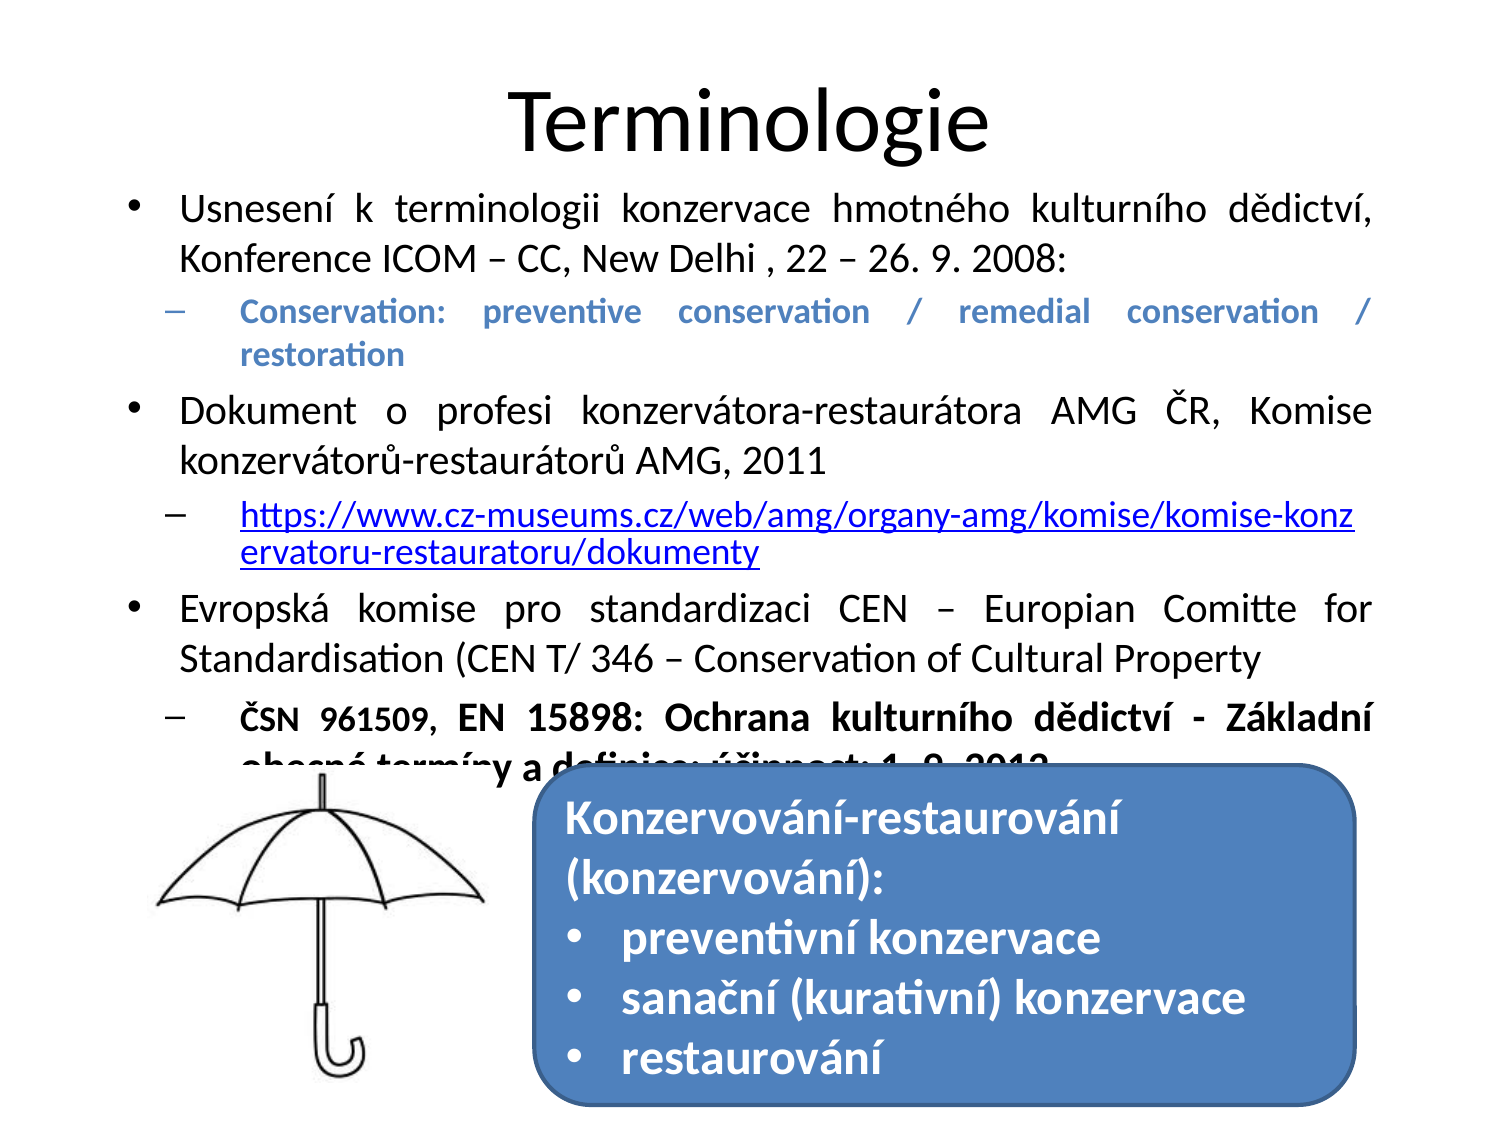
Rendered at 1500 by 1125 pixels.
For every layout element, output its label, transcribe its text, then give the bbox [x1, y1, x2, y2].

text_box Usnesení k terminologii konzervace hmotného kulturního dědictví, Konference ICOM – CC, New Delhi , 22 – 26. 9. 2008: Conservation: preventive conservation / remedial conservation / restoration Dokument o profesi konzervátora-restaurátora AMG ČR, Komise konzervátorů-restaurátorů AMG, 2011 https://www.cz-museums.cz/web/amg/organy-amg/komise/komise-konzervatoru-restauratoru/dokumenty Evropská komise pro standardizaci CEN – Europian Comitte for Standardisation (CEN T/ 346 – Conservation of Cultural Property ČSN 961509, EN 15898: Ochrana kulturního dědictví - Základní obecné termíny a definice; účinnost: 1. 9. 2012 [112, 172, 1388, 766]
picture [147, 764, 492, 1083]
text_box Konzervování-restaurování (konzervování): preventivní konzervace sanační (kurativní) konzervace restaurování [532, 763, 1357, 1108]
title Terminologie [74, 20, 1425, 209]
